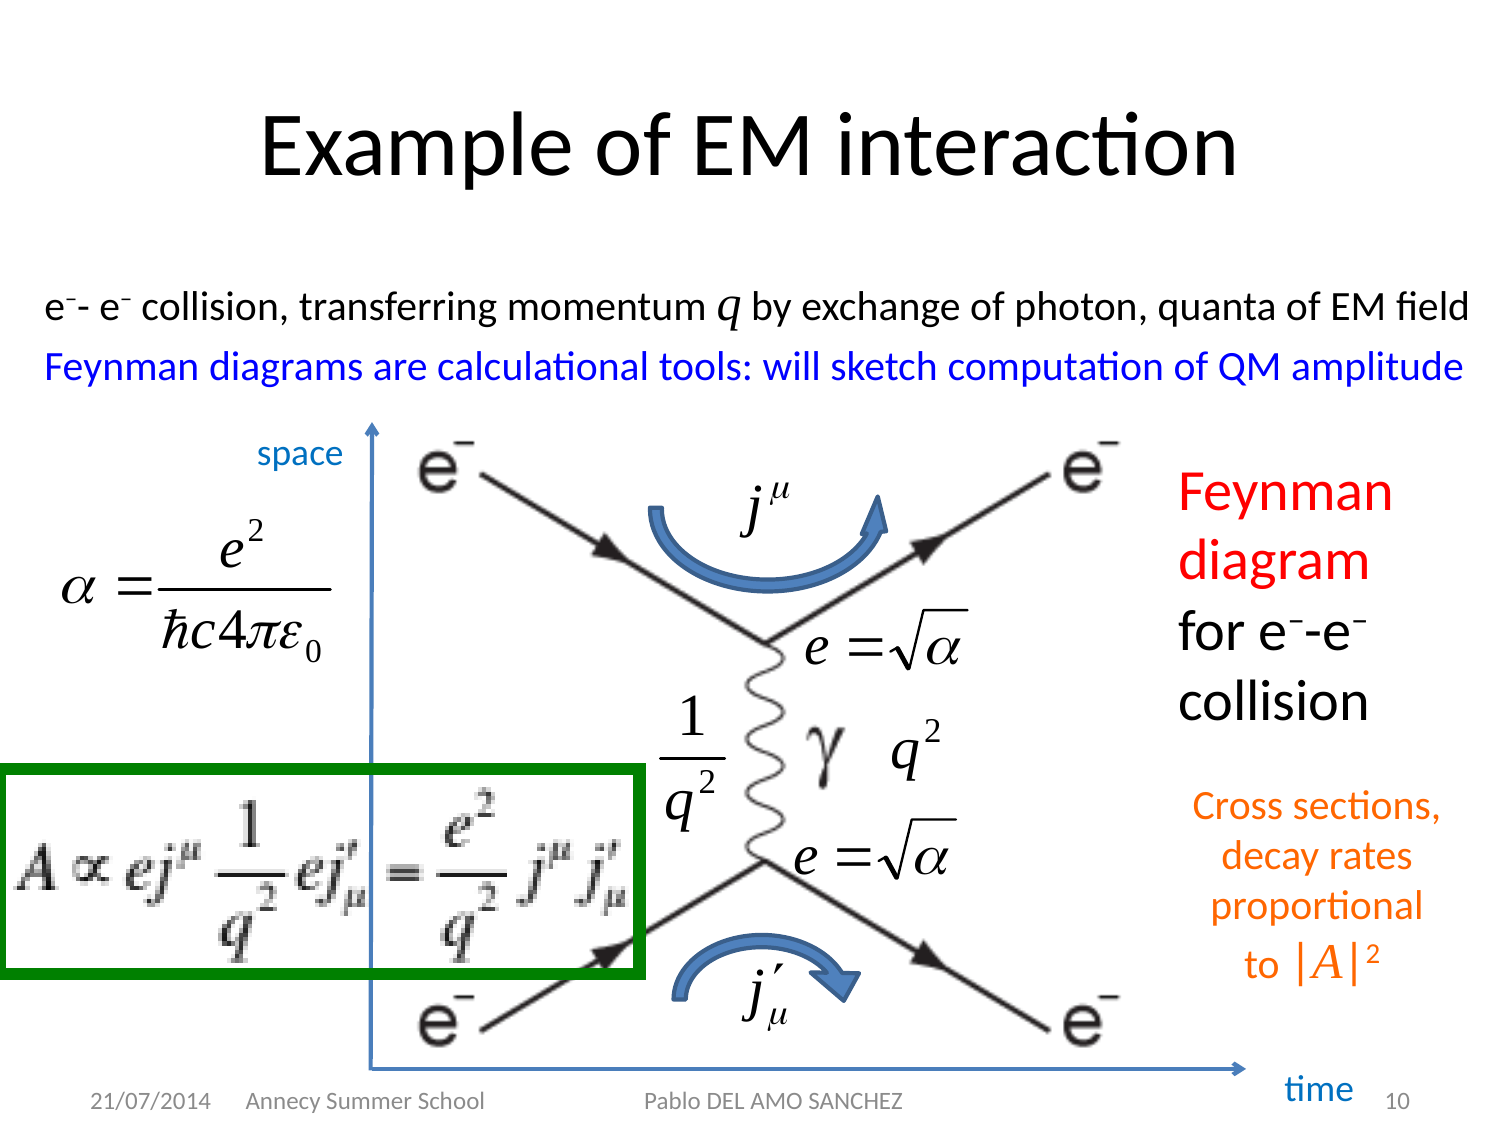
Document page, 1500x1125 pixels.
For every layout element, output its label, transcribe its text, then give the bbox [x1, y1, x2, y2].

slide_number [75, 1069, 514, 1125]
text_box time [1269, 1057, 1447, 1117]
list e−- e− collision, transferring momentum q by exchange of photon, quanta of EM field Feynman diagrams are calculational tools: will sketch computation of QM amplitude [29, 262, 1500, 1005]
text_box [52, 503, 341, 676]
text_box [880, 703, 951, 795]
text_box Cross sections, decay rates proportional to |A|2 [1163, 770, 1471, 996]
text_box Feynman diagram for e−-e− collision [1163, 444, 1471, 739]
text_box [785, 807, 968, 894]
title Example of EM interaction [75, 45, 1425, 233]
footer Pablo DEL AMO SANCHEZ [596, 1080, 951, 1125]
picture [395, 432, 1129, 1068]
slide_number 10 [1074, 1069, 1425, 1125]
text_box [726, 460, 802, 551]
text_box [796, 597, 979, 684]
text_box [728, 949, 799, 1045]
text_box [5, 774, 634, 968]
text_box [649, 678, 736, 844]
